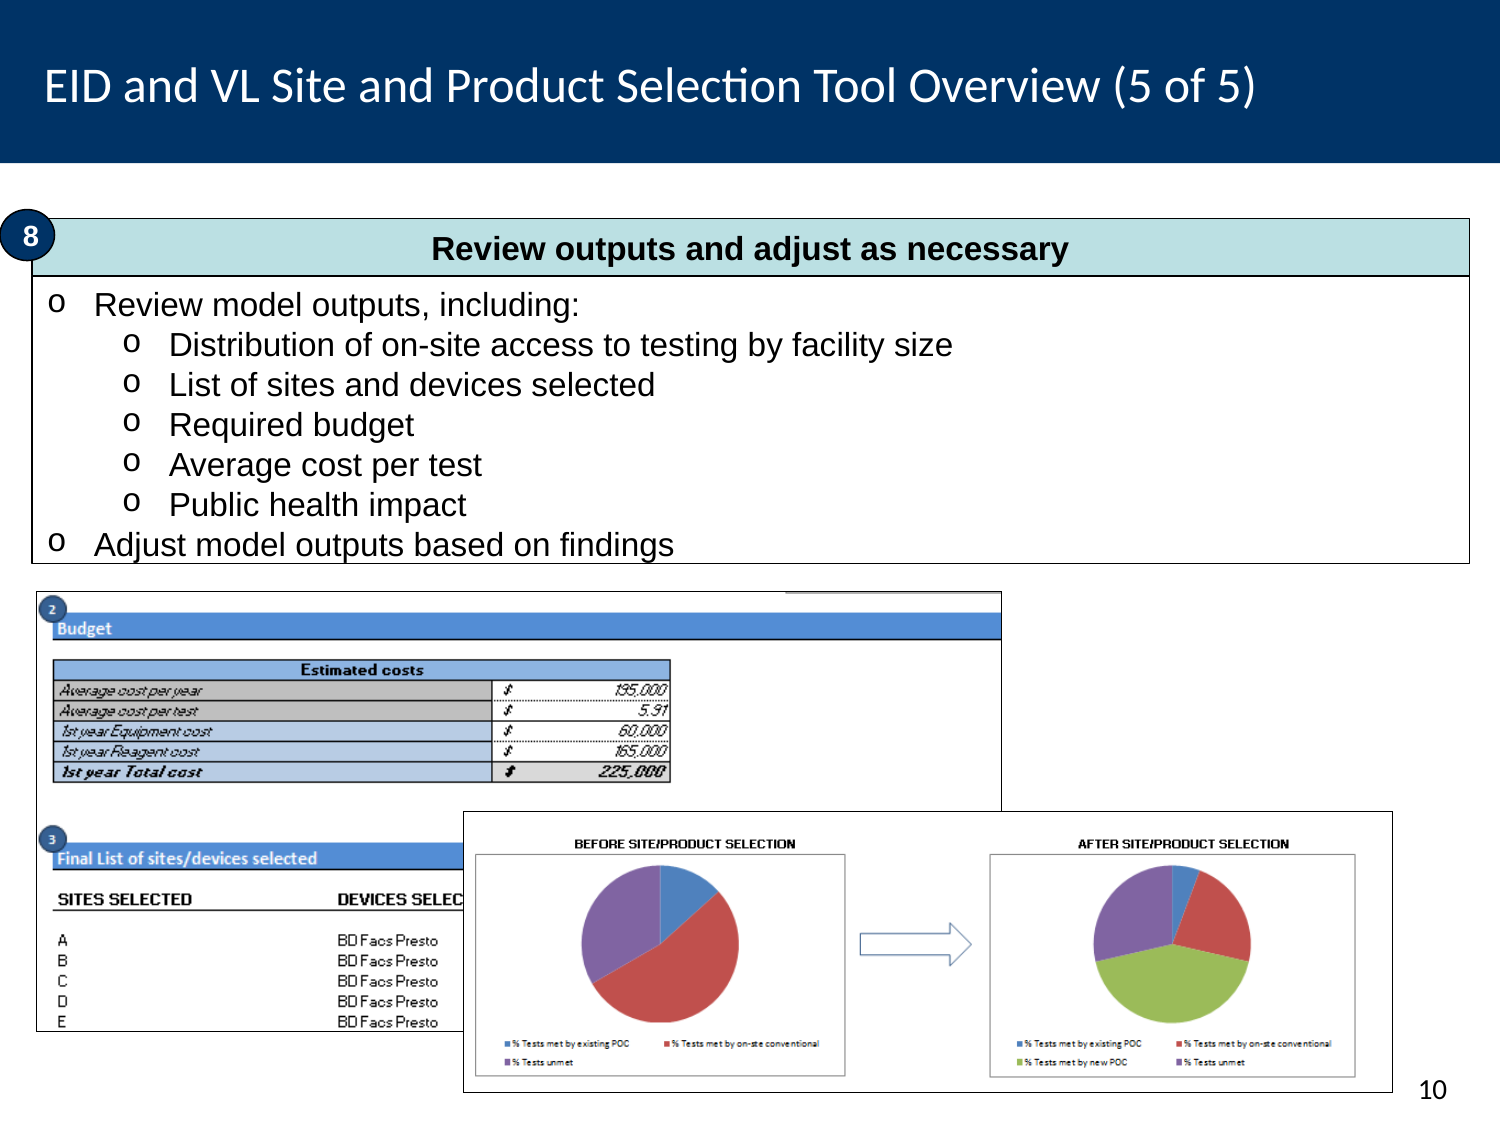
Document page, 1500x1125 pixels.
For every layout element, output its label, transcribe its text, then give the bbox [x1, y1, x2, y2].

text_box 8 [0, 209, 47, 261]
picture [36, 591, 1393, 1093]
slide_number 10 [1149, 1062, 1463, 1125]
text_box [31, 218, 1470, 564]
title EID and VL Site and Product Selection Tool Overview (5 of 5) [0, 0, 1500, 166]
